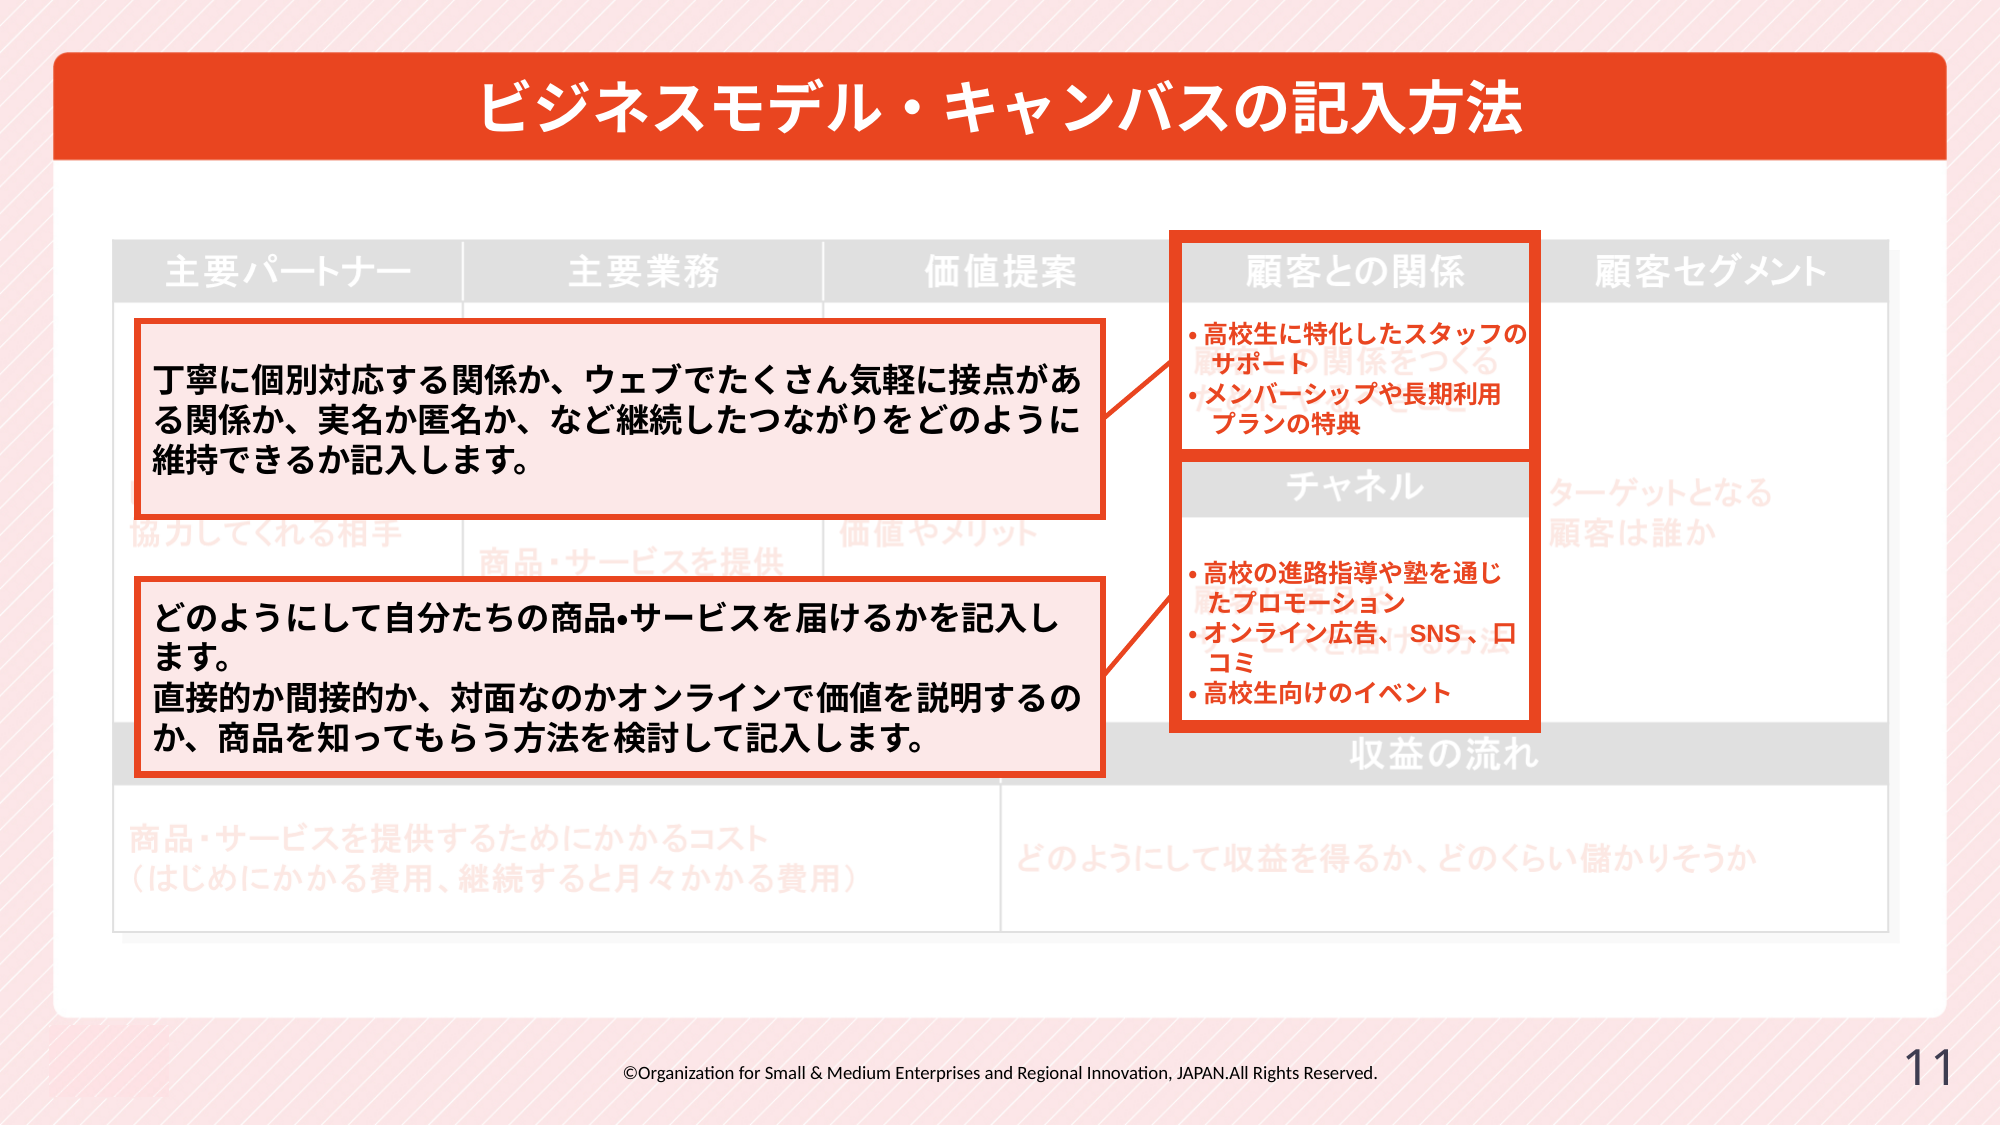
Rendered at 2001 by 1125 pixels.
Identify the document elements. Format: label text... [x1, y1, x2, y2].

text_box [88, 216, 1914, 970]
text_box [1102, 590, 1176, 678]
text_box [1173, 454, 1536, 727]
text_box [1102, 357, 1176, 420]
title ビジネスモデル・キャンバスの記入方法 [137, 58, 1863, 155]
picture [0, 0, 2000, 1125]
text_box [1173, 235, 1551, 456]
